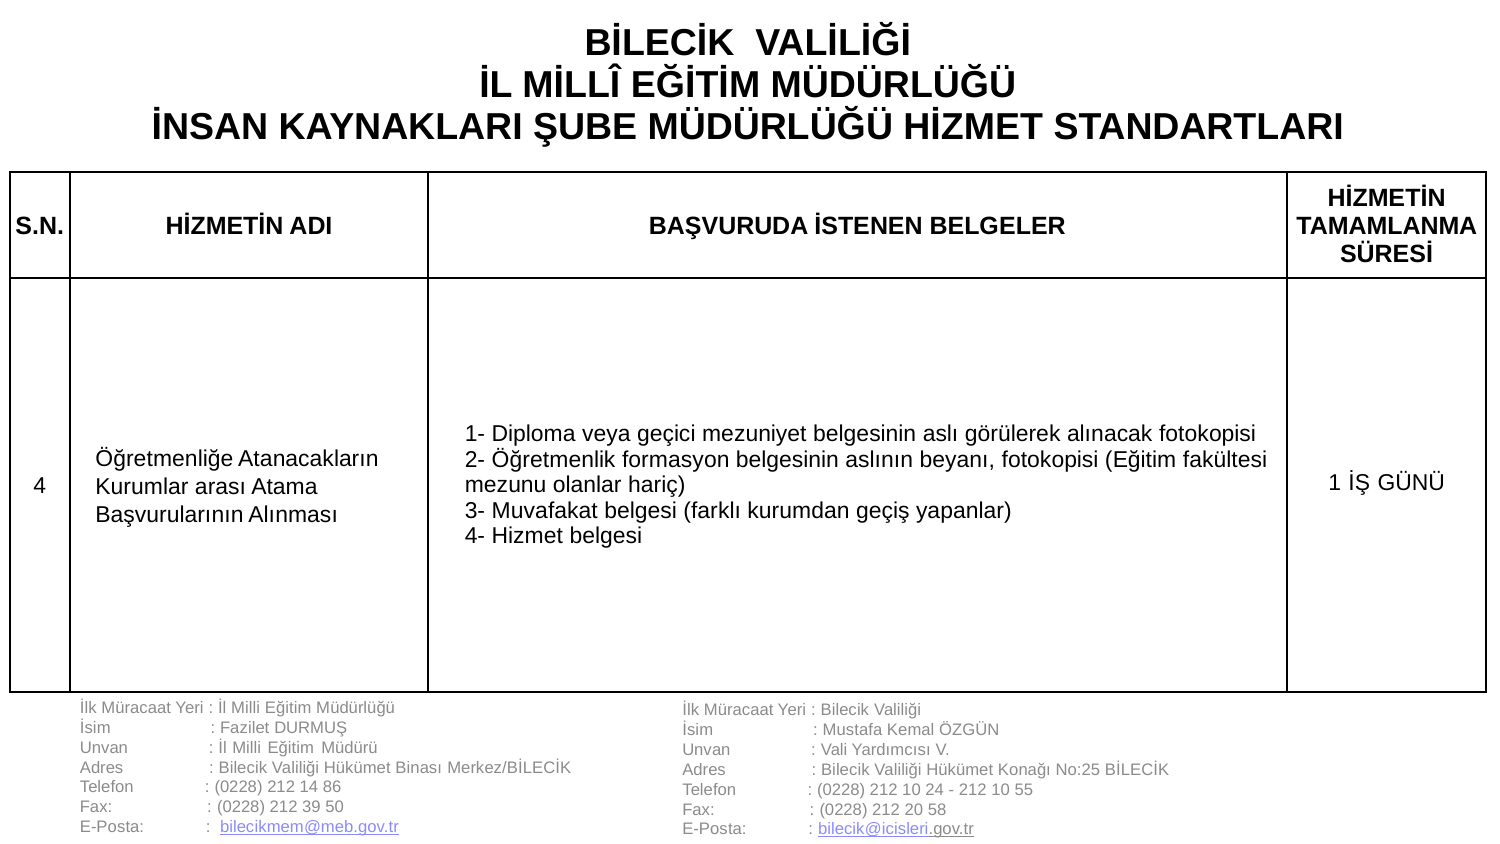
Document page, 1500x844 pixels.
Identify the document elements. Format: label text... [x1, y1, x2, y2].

table_cell 1- Diploma veya geçici mezuniyet belgesinin aslı görülerek alınacak fotokopisi 2- Öğretmenlik formasyon belgesinin aslının beyanı, fotokopisi (Eğitim fakültesi mezunu olanlar hariç) 3- Muvafakat belgesi (farklı kurumdan geçiş yapanlar) 4- Hizmet belgesi [429, 279, 1286, 691]
table_cell HİZMETİN ADI [71, 173, 427, 277]
table_header BİLECİK VALİLİĞİ İL MİLLÎ EĞİTİM MÜDÜRLÜĞÜ İNSAN KAYNAKLARI ŞUBE MÜDÜRLÜĞÜ HİZMET STANDARTLARI [10, 0, 1486, 171]
table_cell 1 İŞ GÜNÜ [1288, 279, 1485, 691]
table_cell Öğretmenliğe Atanacakların Kurumlar arası Atama Başvurularının Alınması [71, 279, 427, 691]
table_cell BAŞVURUDA İSTENEN BELGELER [429, 173, 1286, 277]
table_cell HİZMETİN TAMAMLANMA SÜRESİ [1288, 173, 1485, 277]
table_cell S.N. [11, 173, 69, 277]
table_cell 4 [11, 279, 69, 691]
